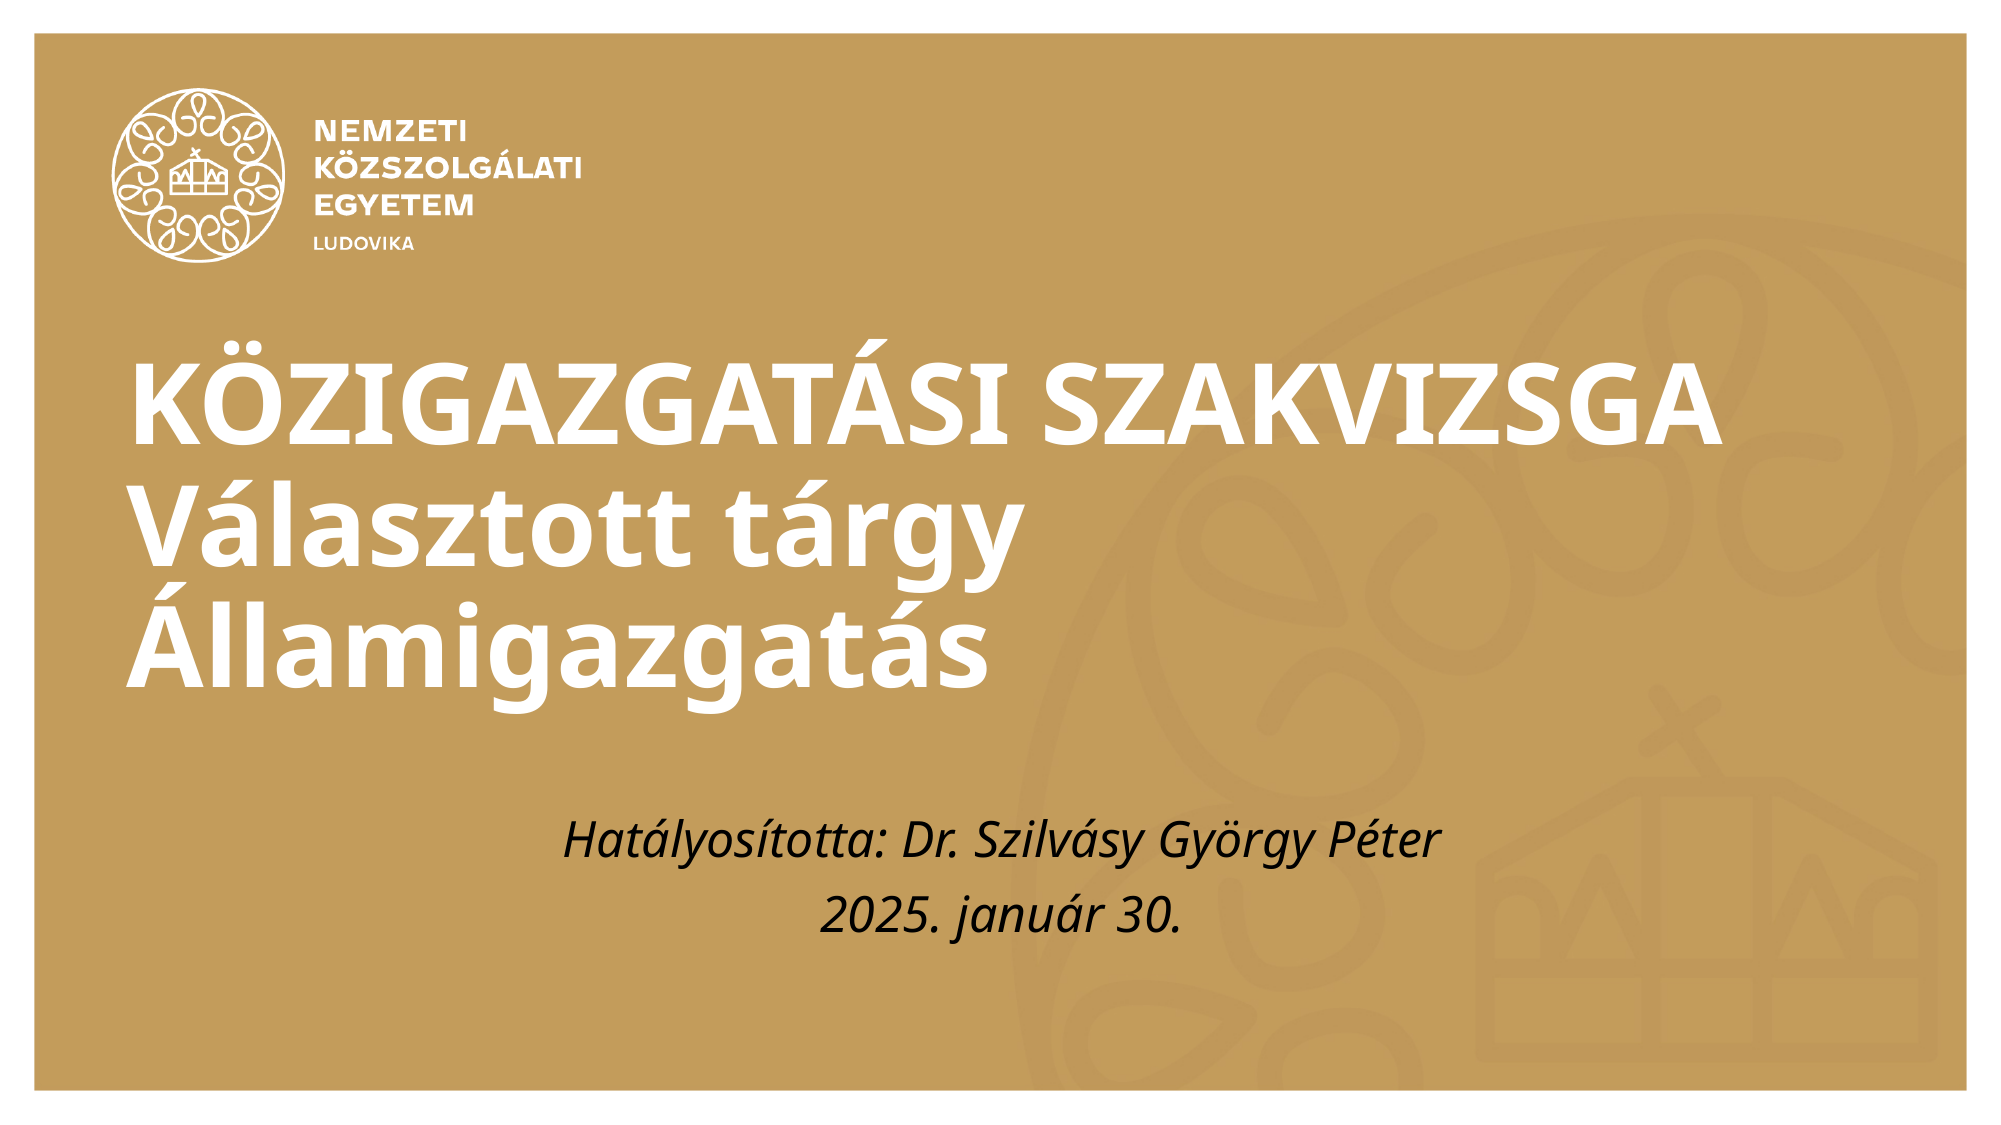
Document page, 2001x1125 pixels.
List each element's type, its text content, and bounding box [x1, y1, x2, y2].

title KÖZIGAZGATÁSI SZAKVIZSGA Választott tárgy Államigazgatás [111, 327, 1894, 720]
subtitle Hatályosította: Dr. Szilvásy György Péter 2025. január 30. [111, 806, 1894, 1007]
picture [0, 0, 2001, 1125]
